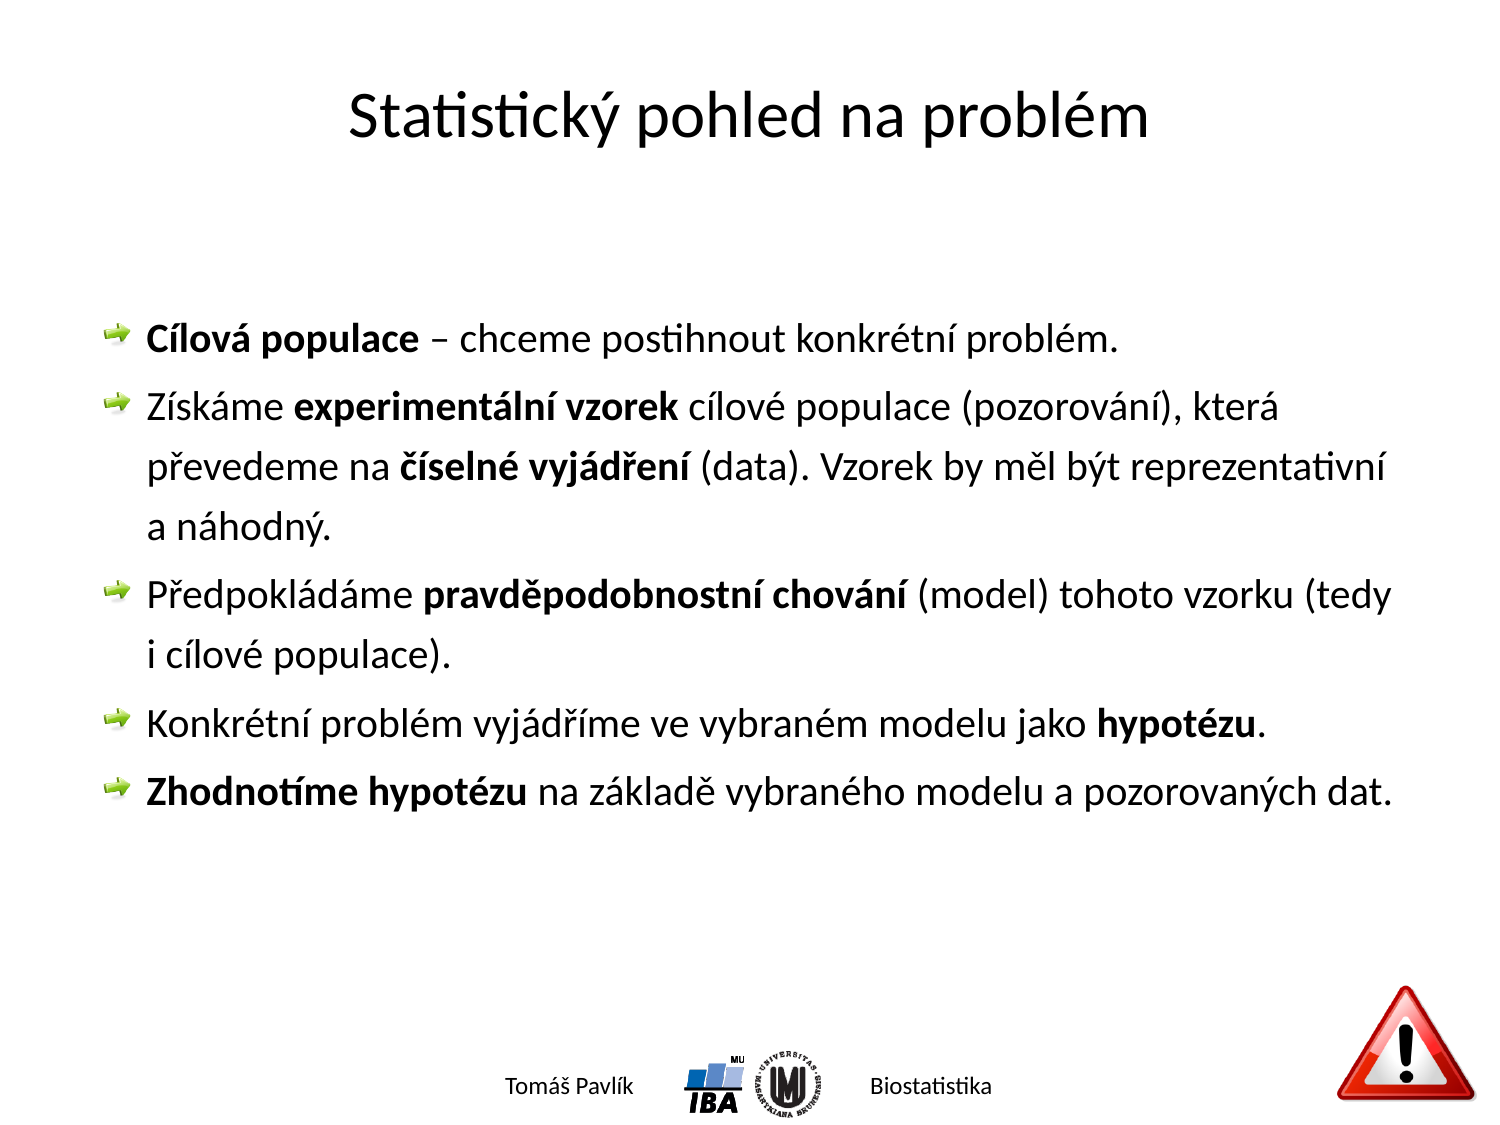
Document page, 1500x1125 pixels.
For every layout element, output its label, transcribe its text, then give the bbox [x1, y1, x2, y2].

title Statistický pohled na problém [75, 45, 1425, 176]
picture [1334, 983, 1477, 1102]
picture [102, 320, 132, 350]
picture [102, 774, 132, 804]
picture [102, 705, 132, 735]
picture [684, 1056, 744, 1113]
picture [102, 389, 132, 419]
picture [102, 577, 132, 607]
picture [755, 1051, 821, 1118]
text_box Cílová populace – chceme postihnout konkrétní problém. Získáme experimentální vzorek cílové populace (pozorování), která převedeme na číselné vyjádření (data). Vzorek by měl být reprezentativní a náhodný. Předpokládáme pravděpodobnostní chování (model) tohoto vzorku (tedy i cílové populace). Konkrétní problém vyjádříme ve vybraném modelu jako hypotézu. Zhodnotíme hypotézu na základě vybraného modelu a pozorovaných dat. [87, 292, 1413, 950]
